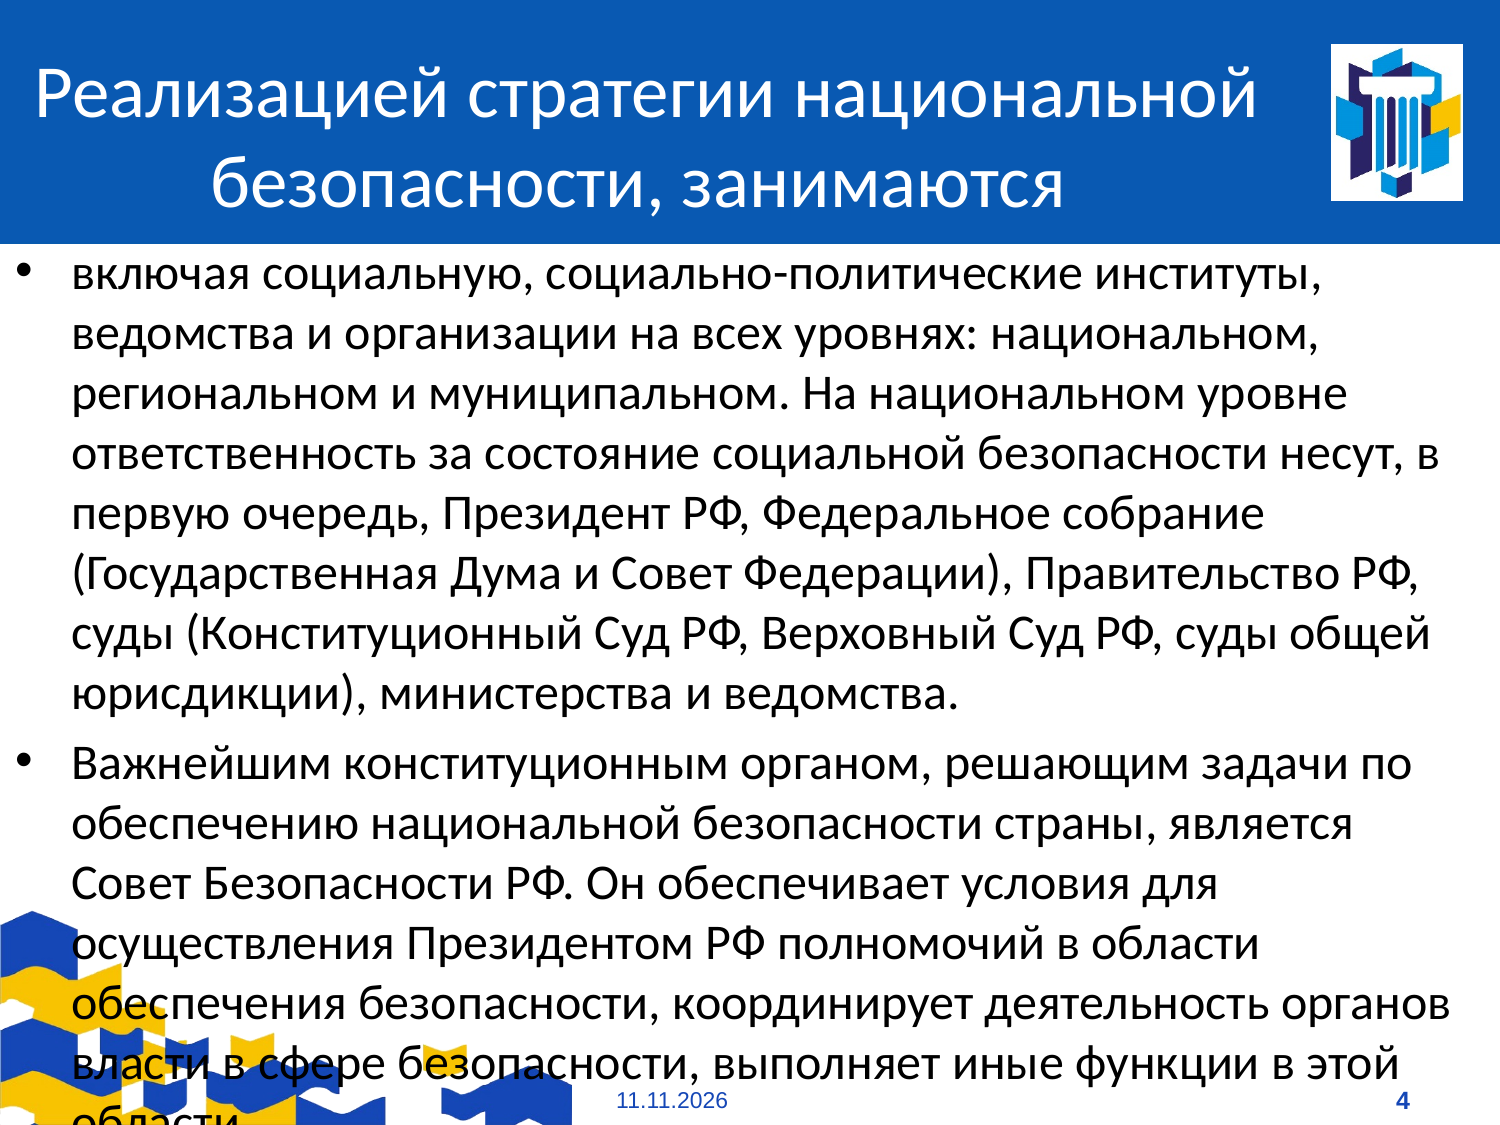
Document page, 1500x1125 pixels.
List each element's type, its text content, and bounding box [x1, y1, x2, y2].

title Реализацией стратегии национальной безопасности, занимаются [0, 45, 1294, 220]
slide_number 4 [1340, 1069, 1425, 1125]
list включая социальную, социально-политические институты, ведомства и организации на всех уровнях: национальном, региональном и муниципальном. На национальном уровне ответственность за состояние социальной безопасности несут, в первую очередь, Президент РФ, Федеральное собрание (Государственная Дума и Совет Федерации), Правительство РФ, суды (Конституционный Суд РФ, Верховный Суд РФ, суды общей юрисдикции), министерства и ведомства. Важнейшим конституционным органом, решающим задачи по обеспечению национальной безопасности страны, является Совет Безопасности РФ. Он обеспечивает условия для осуществления Президентом РФ полномочий в области обеспечения безопасности, координирует деятельность органов власти в сфере безопасности, выполняет иные функции в этой области. [0, 231, 1500, 982]
picture [0, 0, 1500, 231]
picture [0, 982, 572, 1125]
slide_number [575, 1069, 744, 1125]
